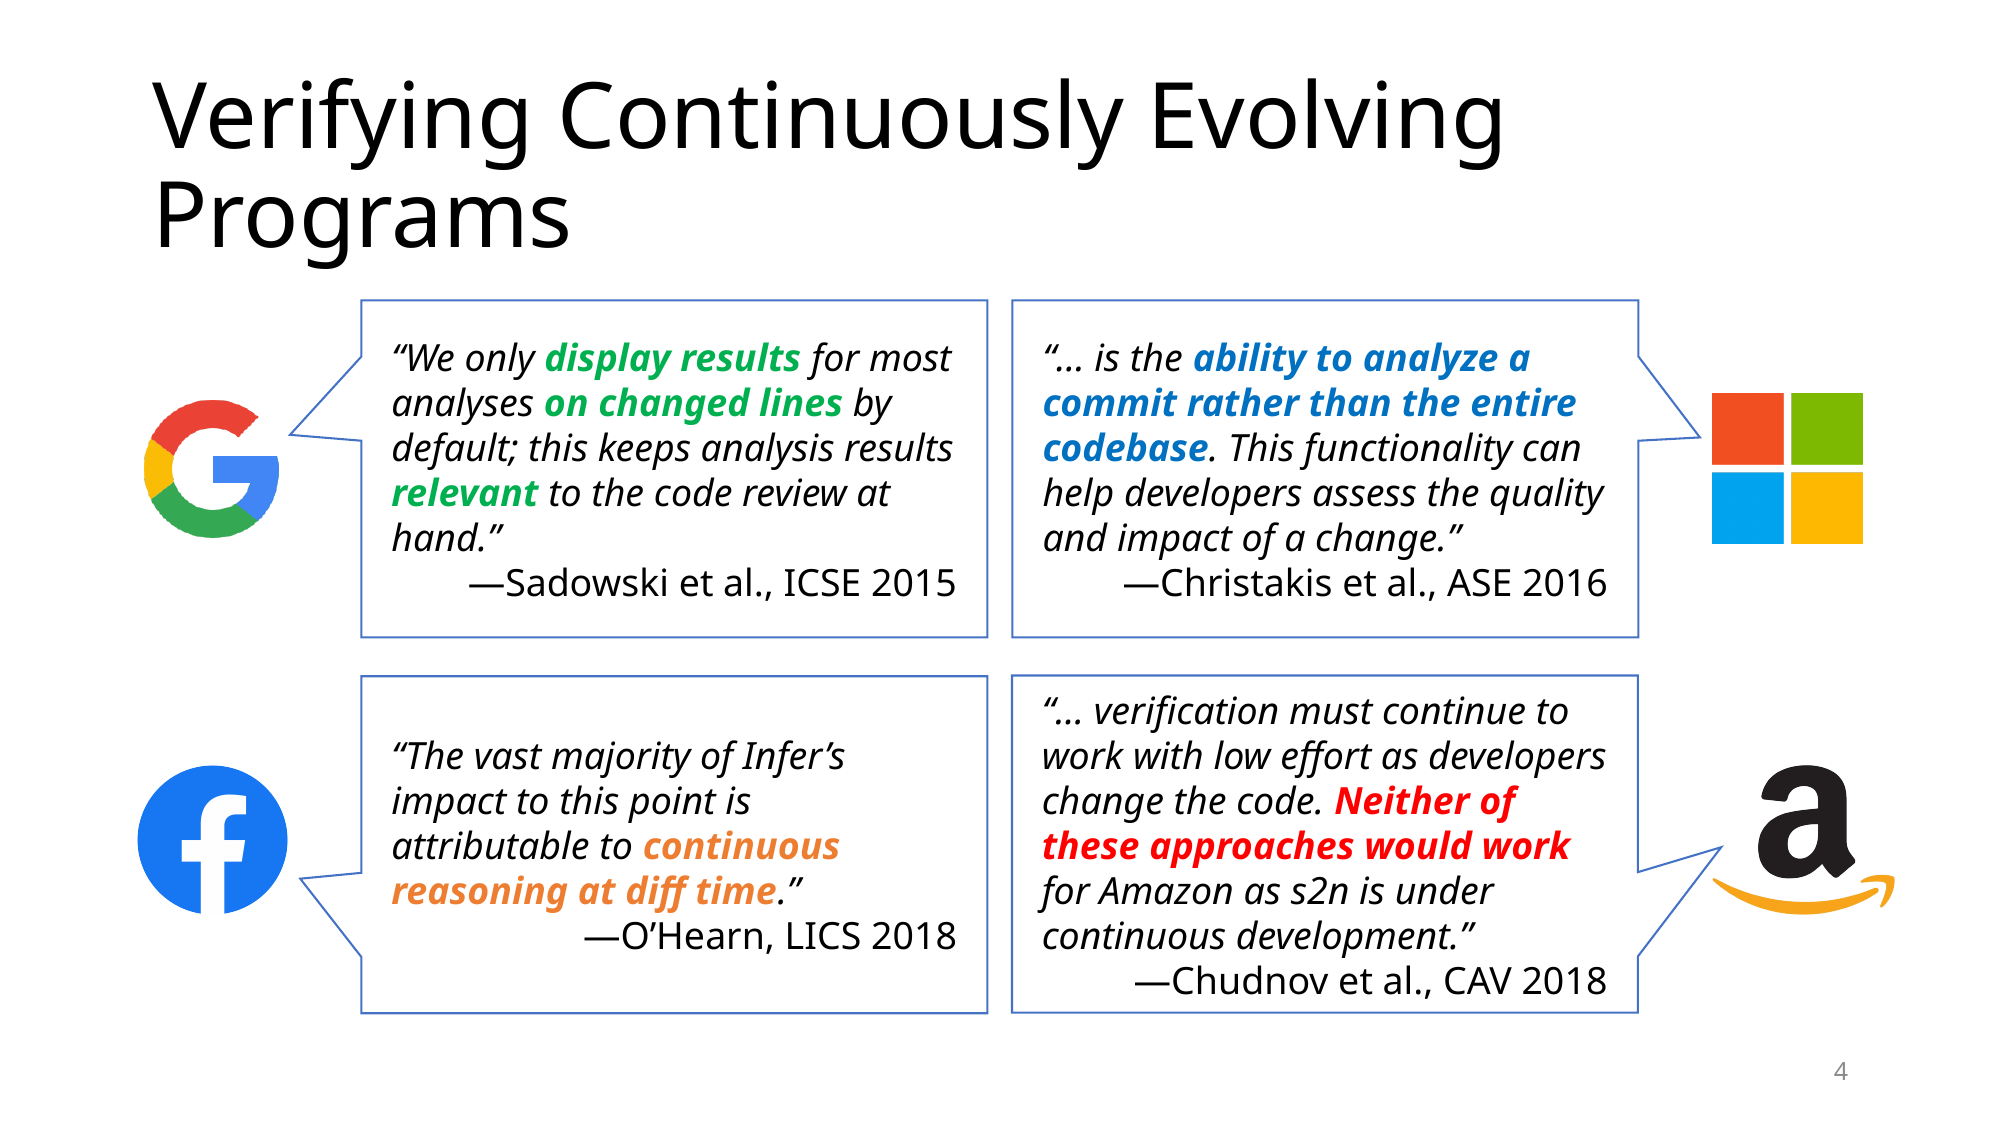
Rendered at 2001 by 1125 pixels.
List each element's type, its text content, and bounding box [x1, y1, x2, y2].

slide_number 4 [1638, 1042, 1863, 1103]
title Verifying Continuously Evolving Programs [137, 59, 1863, 278]
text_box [1011, 675, 1895, 1013]
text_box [137, 676, 988, 1014]
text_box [1012, 300, 1863, 638]
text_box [137, 300, 988, 638]
